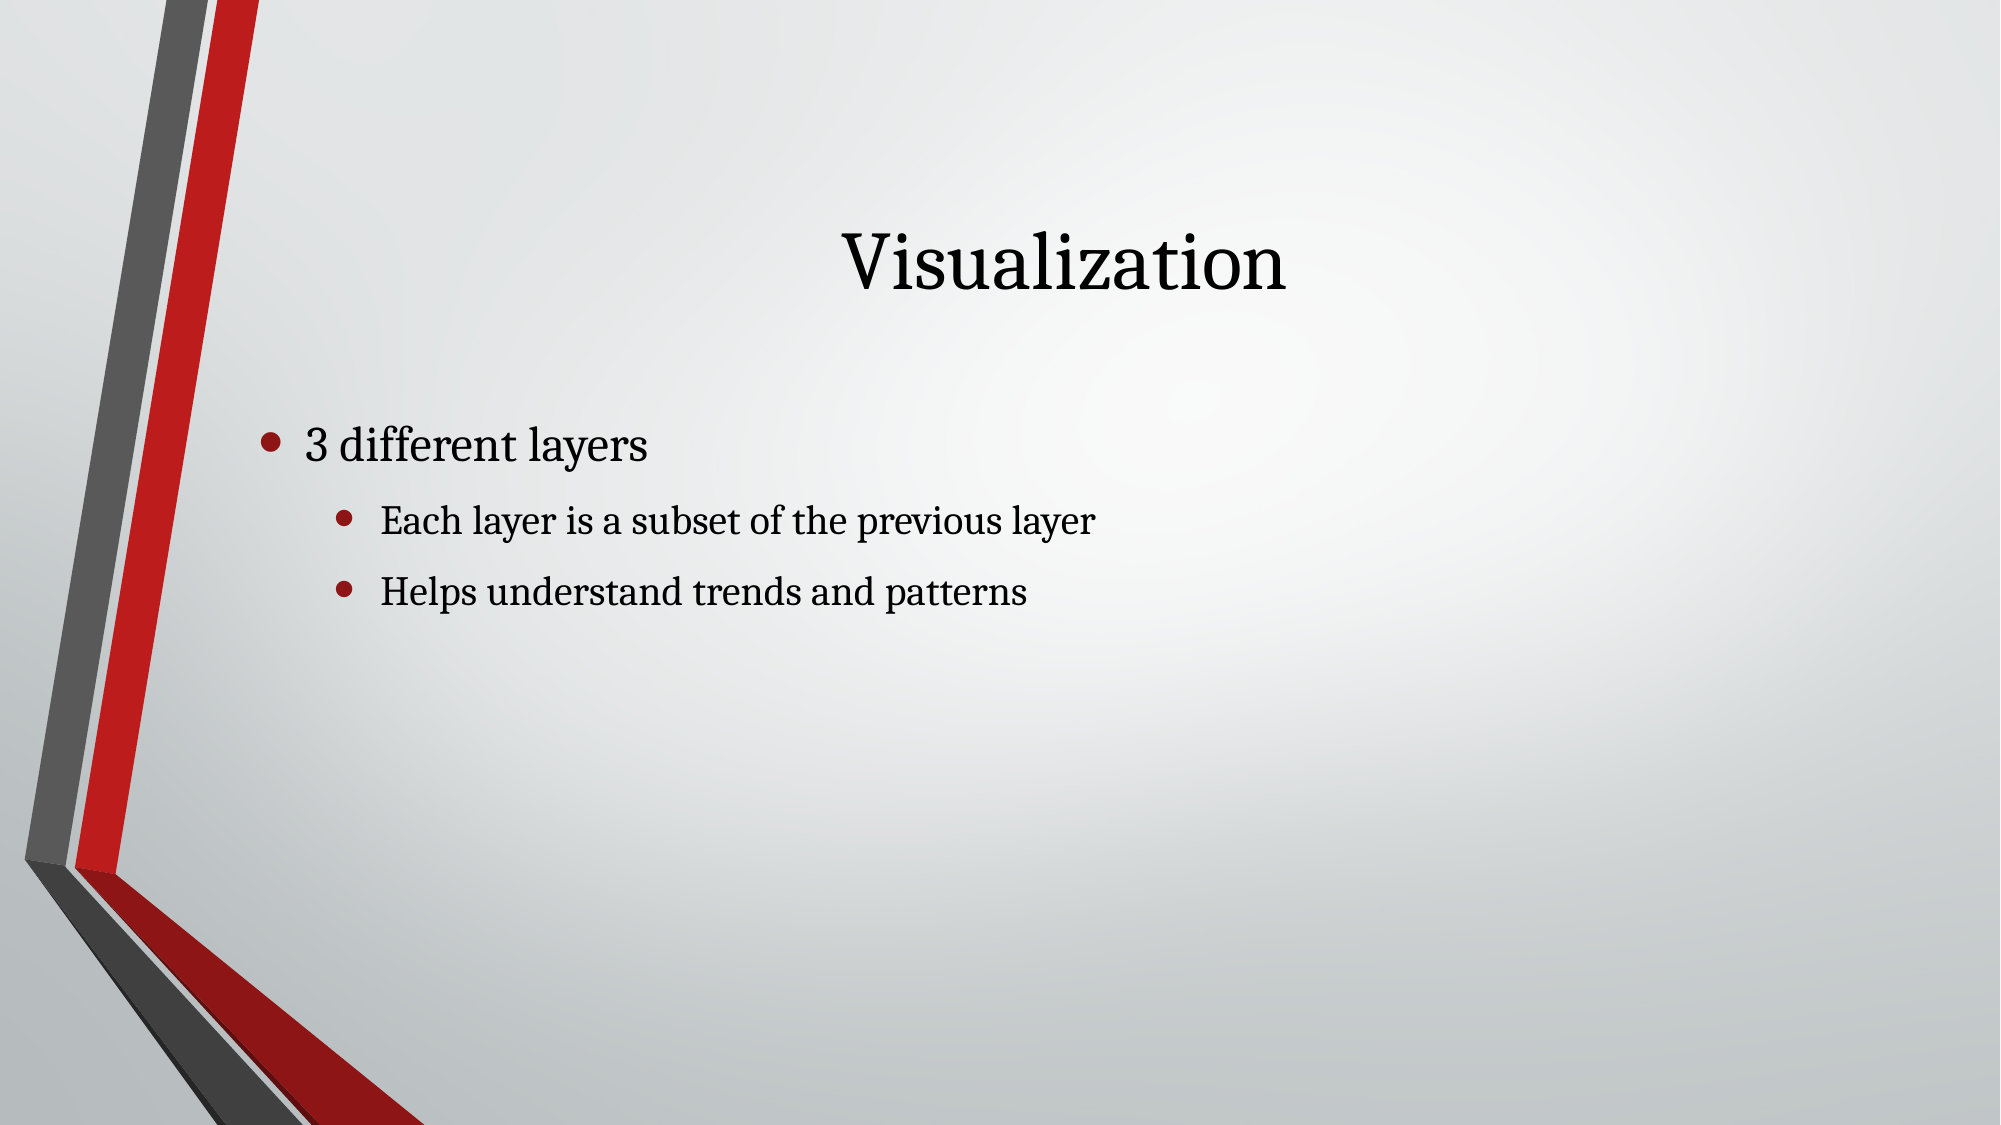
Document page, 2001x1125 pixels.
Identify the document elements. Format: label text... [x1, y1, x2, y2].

title Visualization [243, 112, 1887, 256]
list 3 different layers Each layer is a subset of the previous layer Helps understand trends and patterns [243, 256, 1887, 769]
